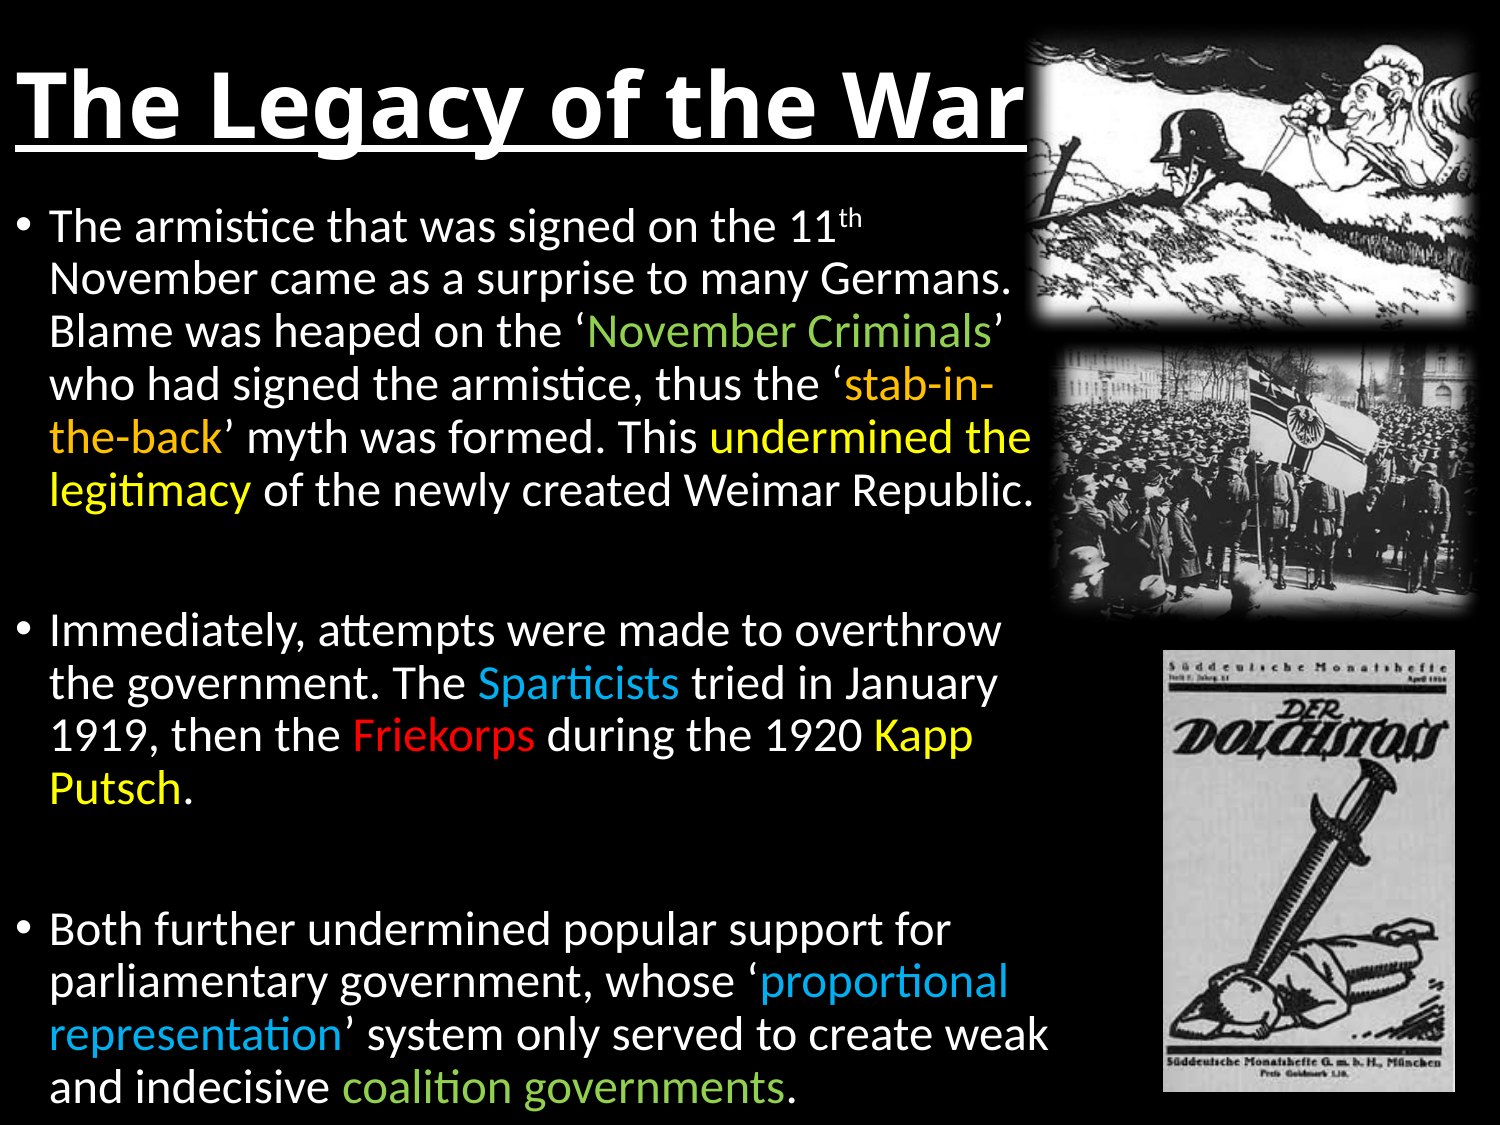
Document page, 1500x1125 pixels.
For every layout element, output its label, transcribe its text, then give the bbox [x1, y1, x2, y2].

picture [1163, 650, 1455, 1092]
list The armistice that was signed on the 11th November came as a surprise to many Germans. Blame was heaped on the ‘November Criminals’ who had signed the armistice, thus the ‘stab-in-the-back’ myth was formed. This undermined the legitimacy of the newly created Weimar Republic. Immediately, attempts were made to overthrow the government. The Sparticists tried in January 1919, then the Friekorps during the 1920 Kapp Putsch. Both further undermined popular support for parliamentary government, whose ‘proportional representation’ system only served to create weak and indecisive coalition governments. [0, 192, 1076, 1125]
picture [1021, 20, 1483, 335]
title The Legacy of the War [0, 0, 1294, 192]
picture [1045, 339, 1483, 625]
